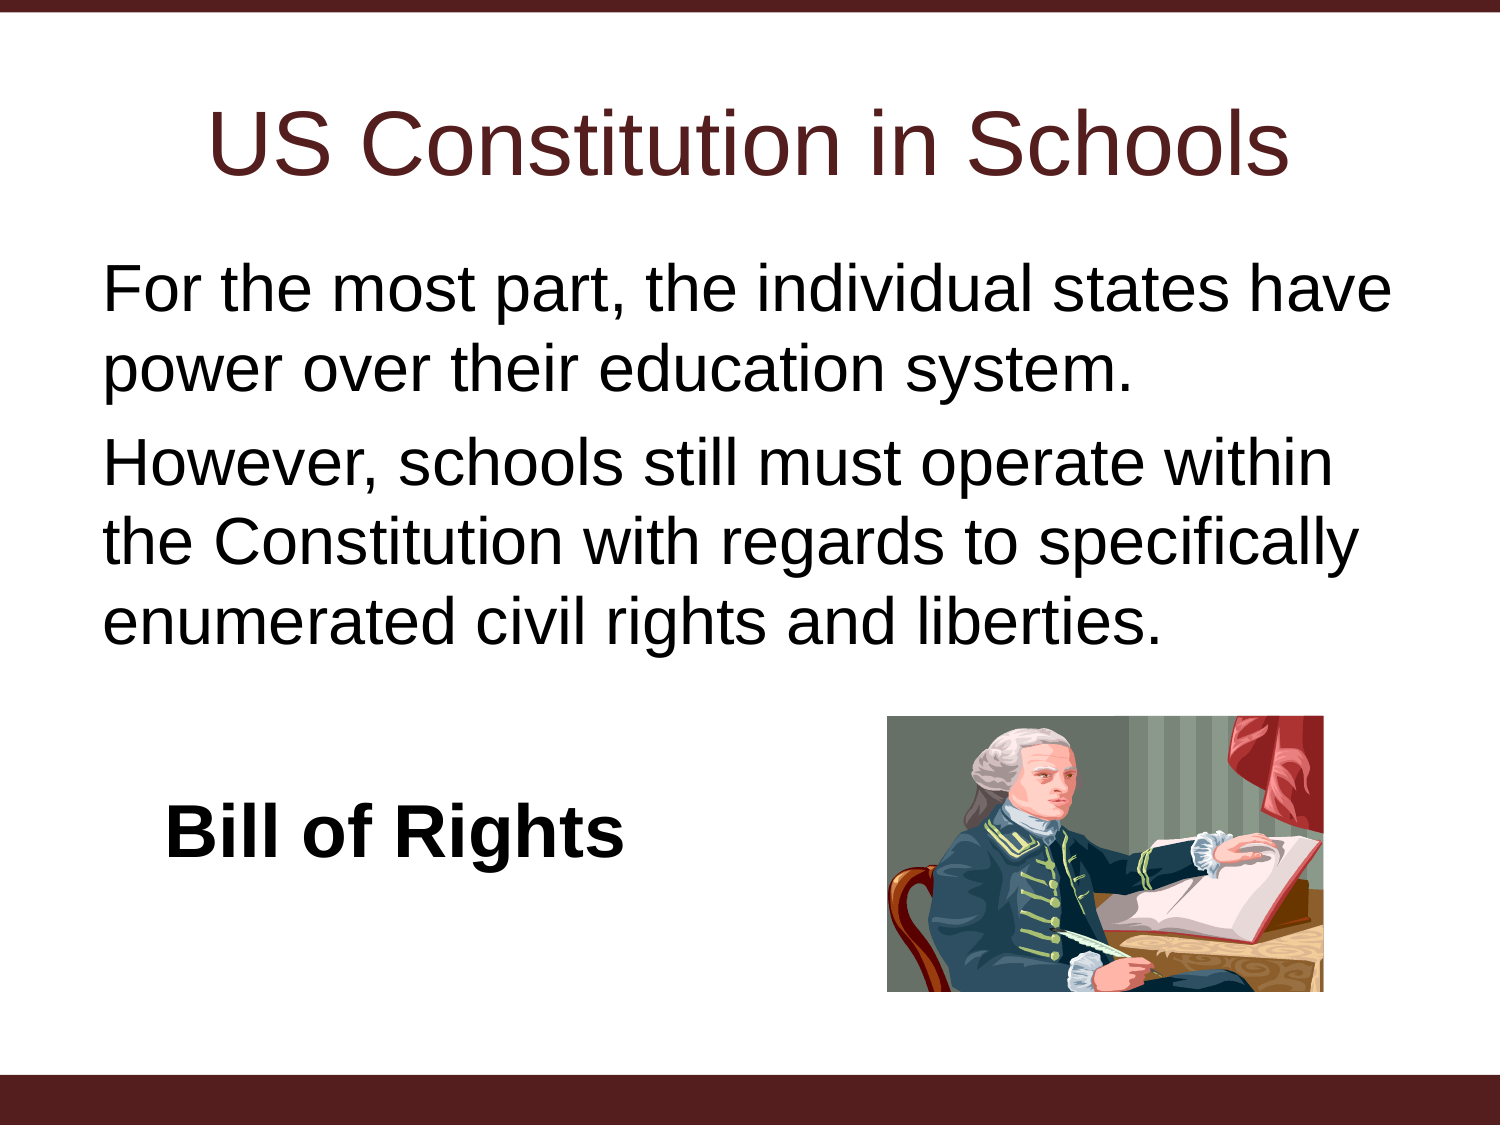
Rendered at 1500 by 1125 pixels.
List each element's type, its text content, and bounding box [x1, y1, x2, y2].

text_box Bill of Rights [149, 774, 675, 880]
picture [887, 712, 1328, 996]
list For the most part, the individual states have power over their education system. However, schools still must operate within the Constitution with regards to specifically enumerated civil rights and liberties. [87, 237, 1426, 763]
title US Constitution in Schools [74, 44, 1426, 233]
